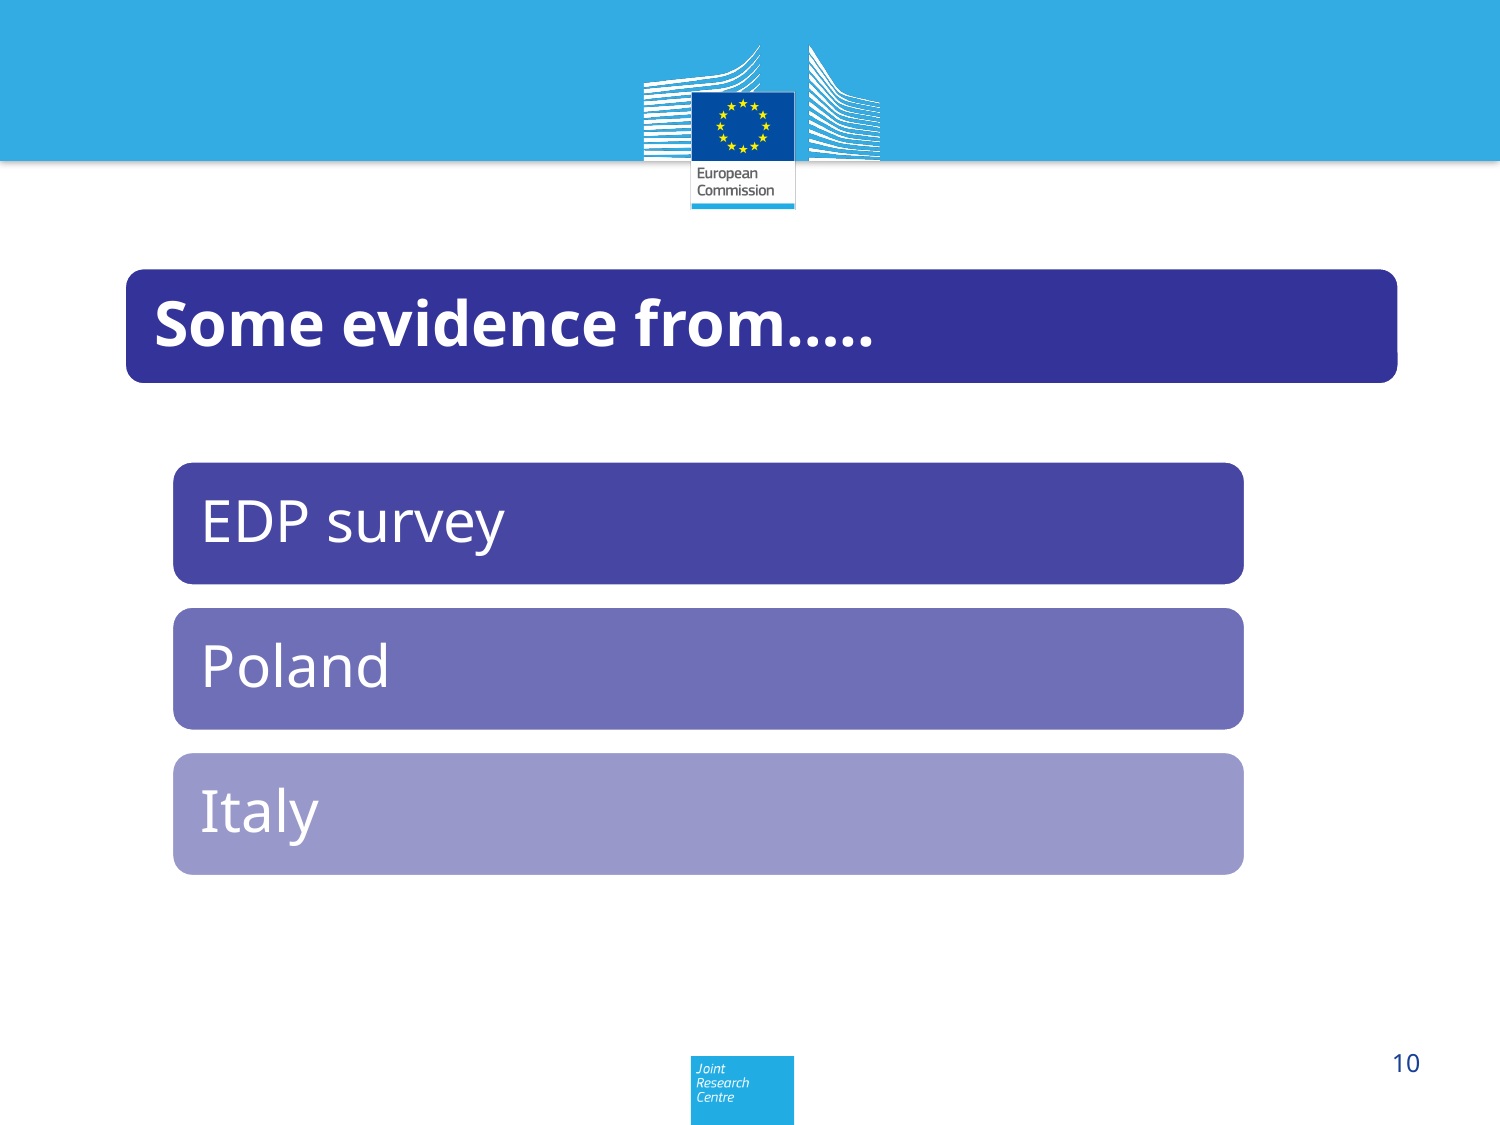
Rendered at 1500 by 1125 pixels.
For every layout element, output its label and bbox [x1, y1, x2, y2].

text_box [123, 266, 1400, 386]
text_box [170, 455, 1247, 882]
